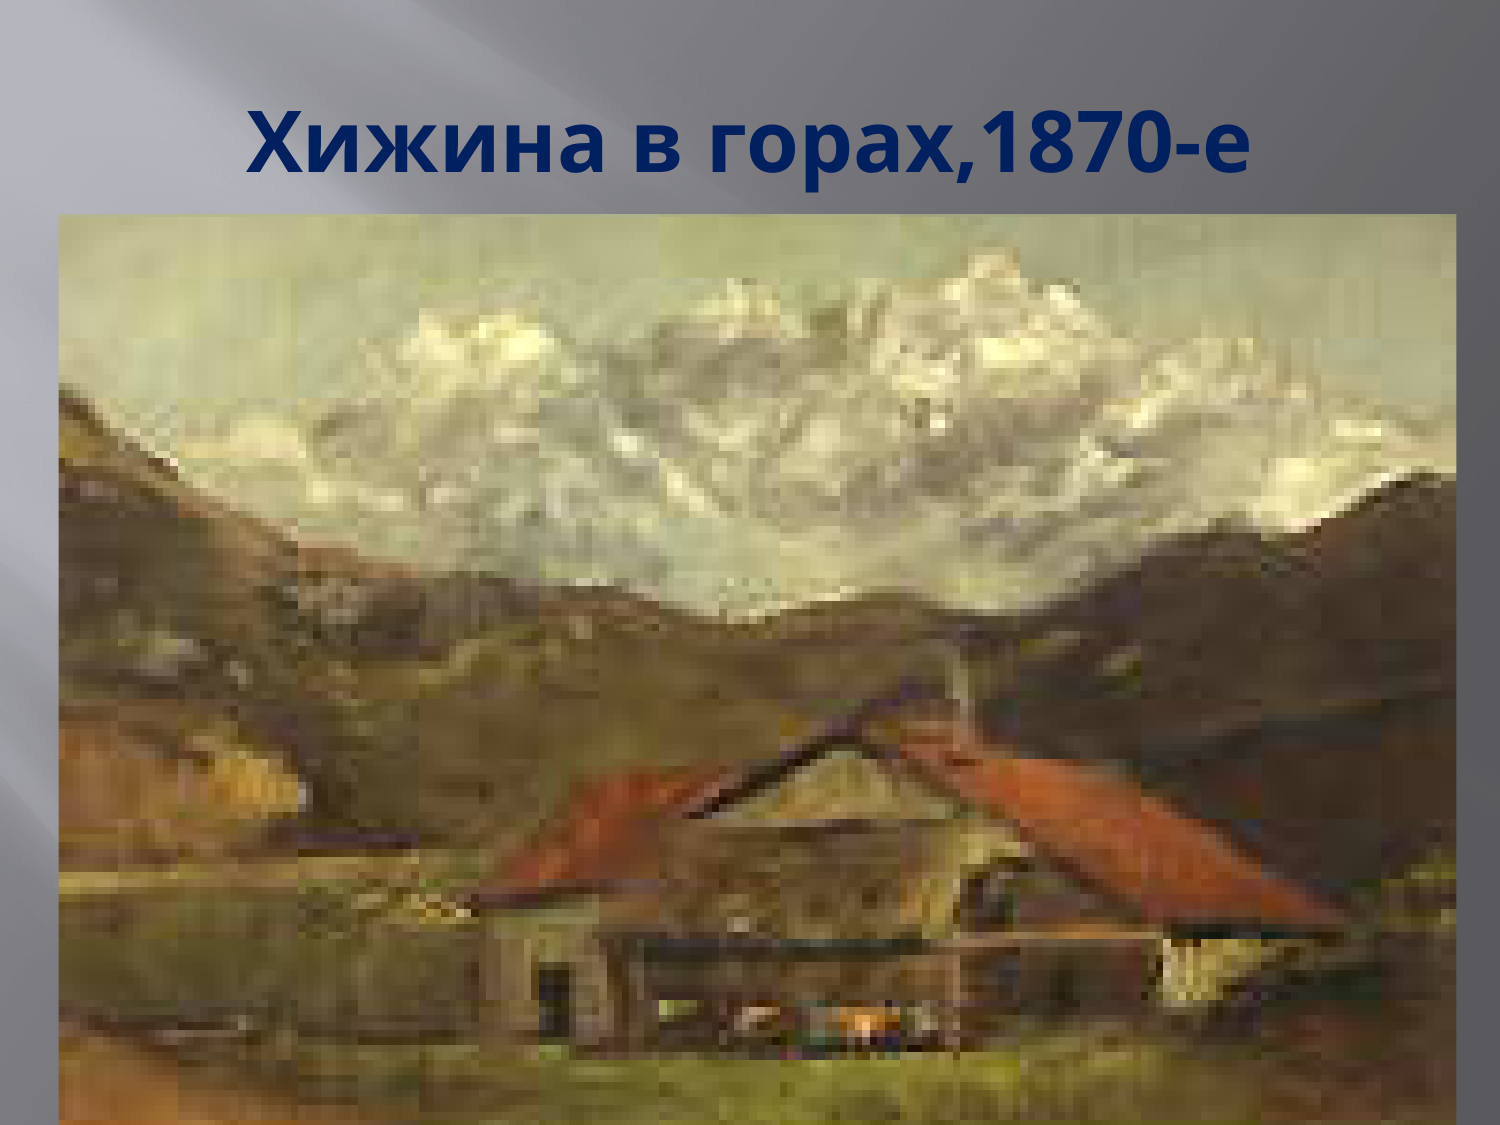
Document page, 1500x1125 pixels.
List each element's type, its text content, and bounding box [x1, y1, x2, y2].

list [58, 214, 1457, 1125]
title Хижина в горах,1870-е [75, 45, 1425, 214]
